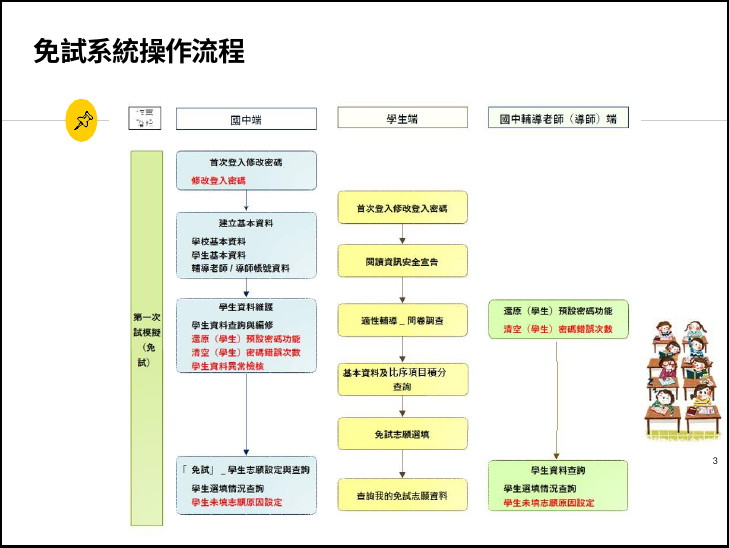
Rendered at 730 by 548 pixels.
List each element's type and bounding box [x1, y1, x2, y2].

text_box [0, 0, 730, 548]
